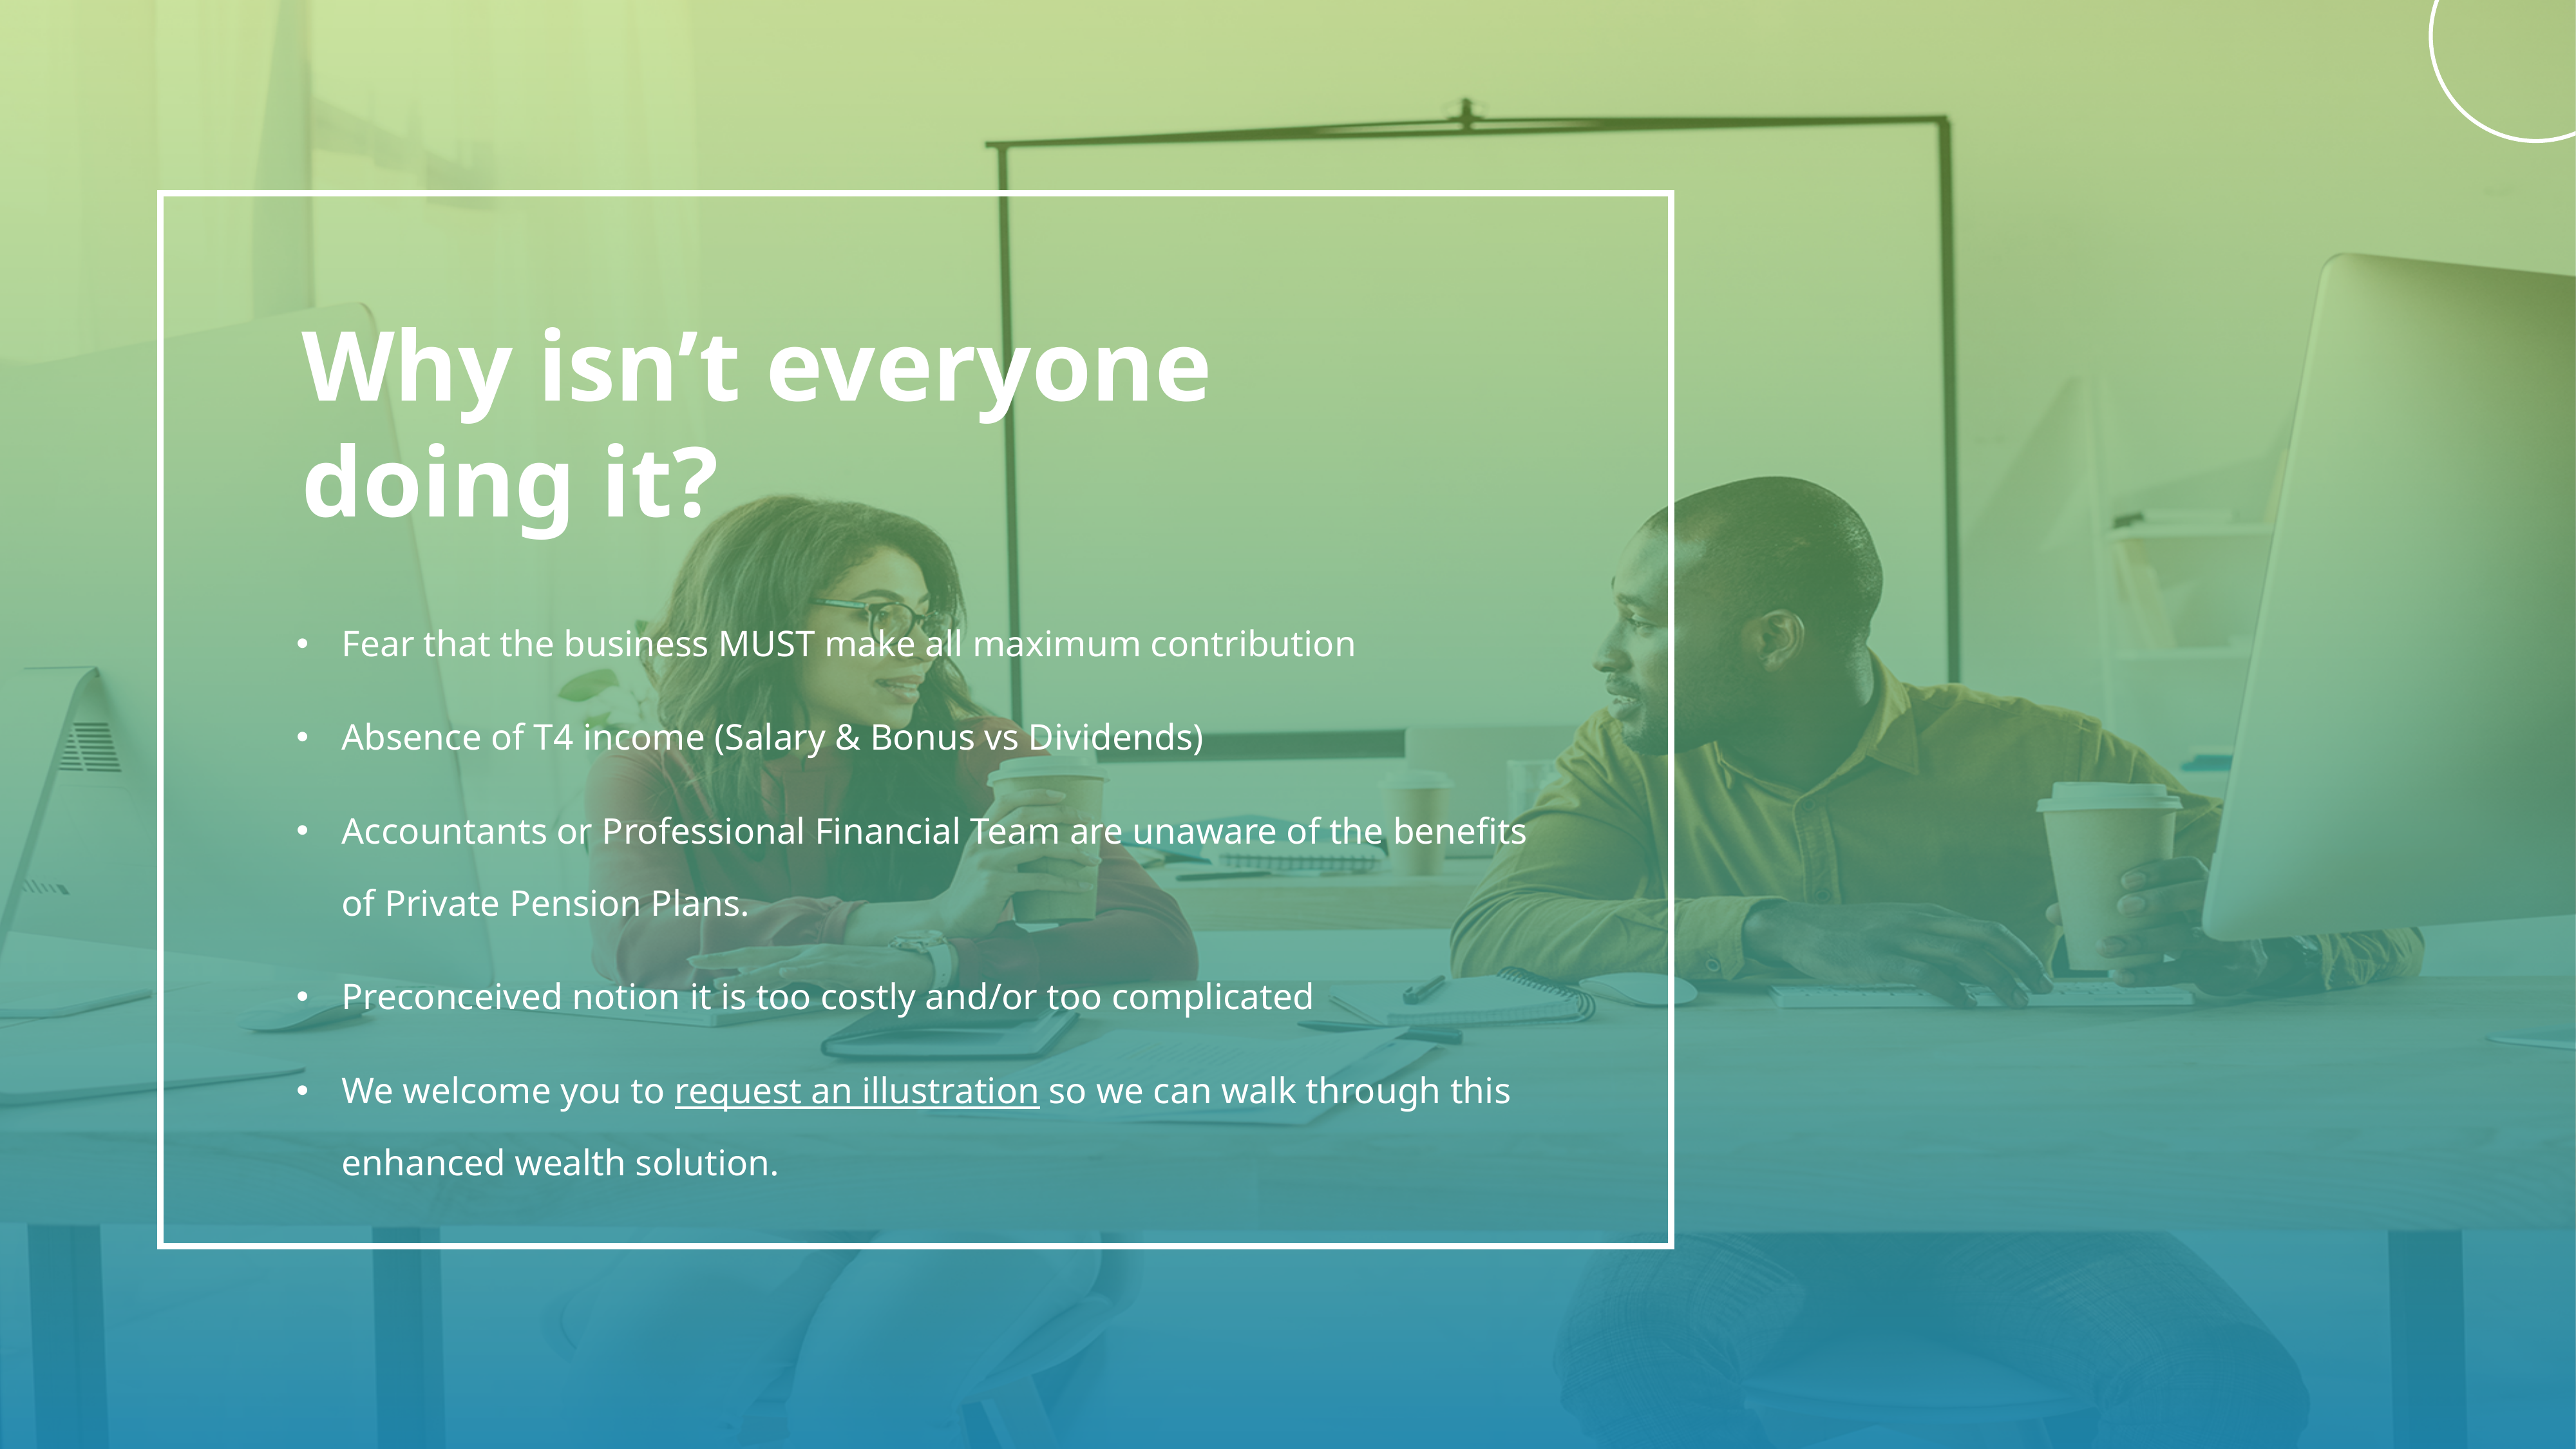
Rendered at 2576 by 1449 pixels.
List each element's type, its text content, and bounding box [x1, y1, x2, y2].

text_box [2430, 0, 2576, 142]
text_box [160, 193, 1672, 1247]
text_box [0, 0, 2576, 1449]
text_box Why isn’t everyone doing it? [292, 299, 1402, 541]
